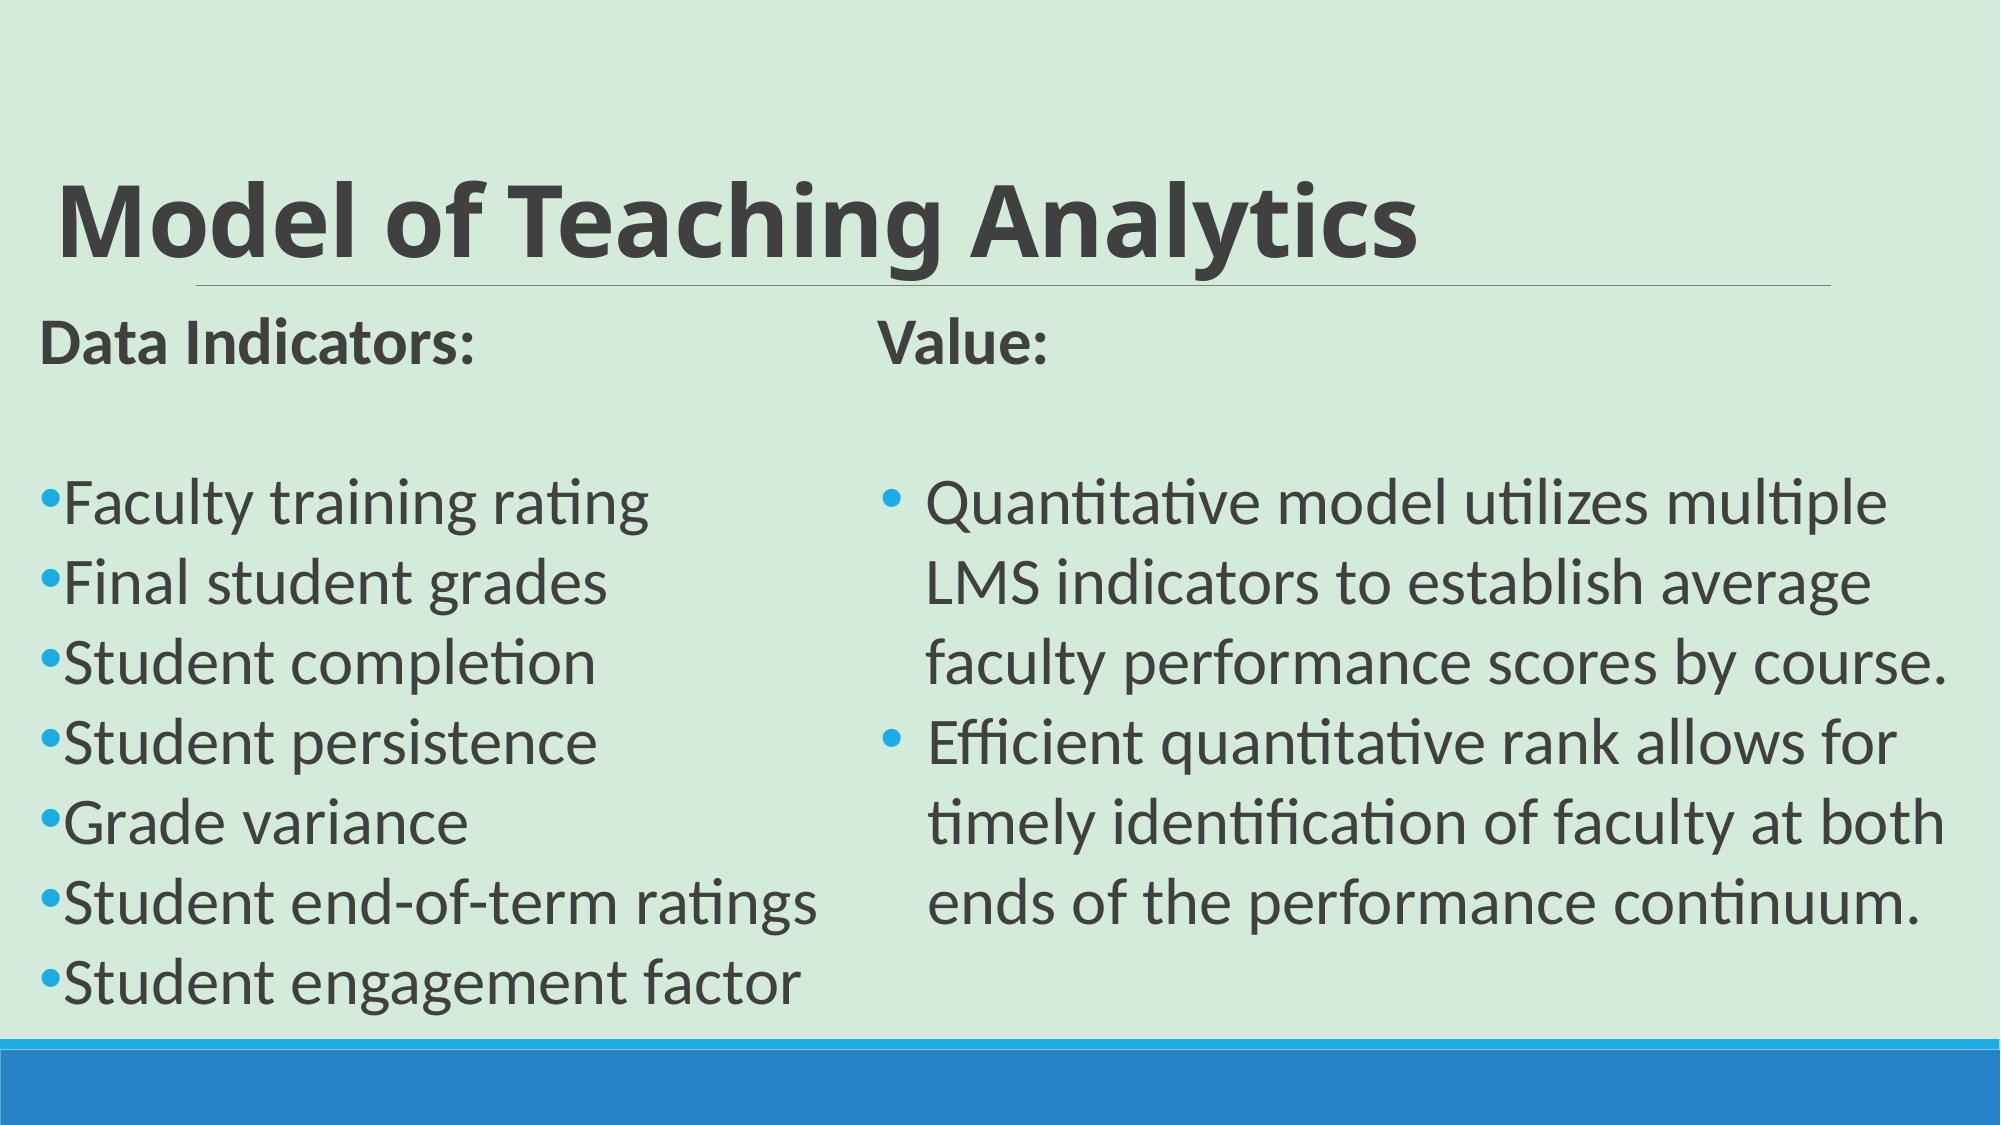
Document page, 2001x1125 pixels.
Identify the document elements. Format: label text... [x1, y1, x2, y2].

list Data Indicators: Faculty training rating Final student grades Student completion Student persistence Grade variance Student end-of-term ratings Student engagement factor [39, 290, 863, 1045]
title Model of Teaching Analytics [39, 47, 1830, 285]
list Value: Quantitative model utilizes multiple LMS indicators to establish average faculty performance scores by course. Efficient quantitative rank allows for timely identification of faculty at both ends of the performance continuum. [862, 290, 1958, 951]
